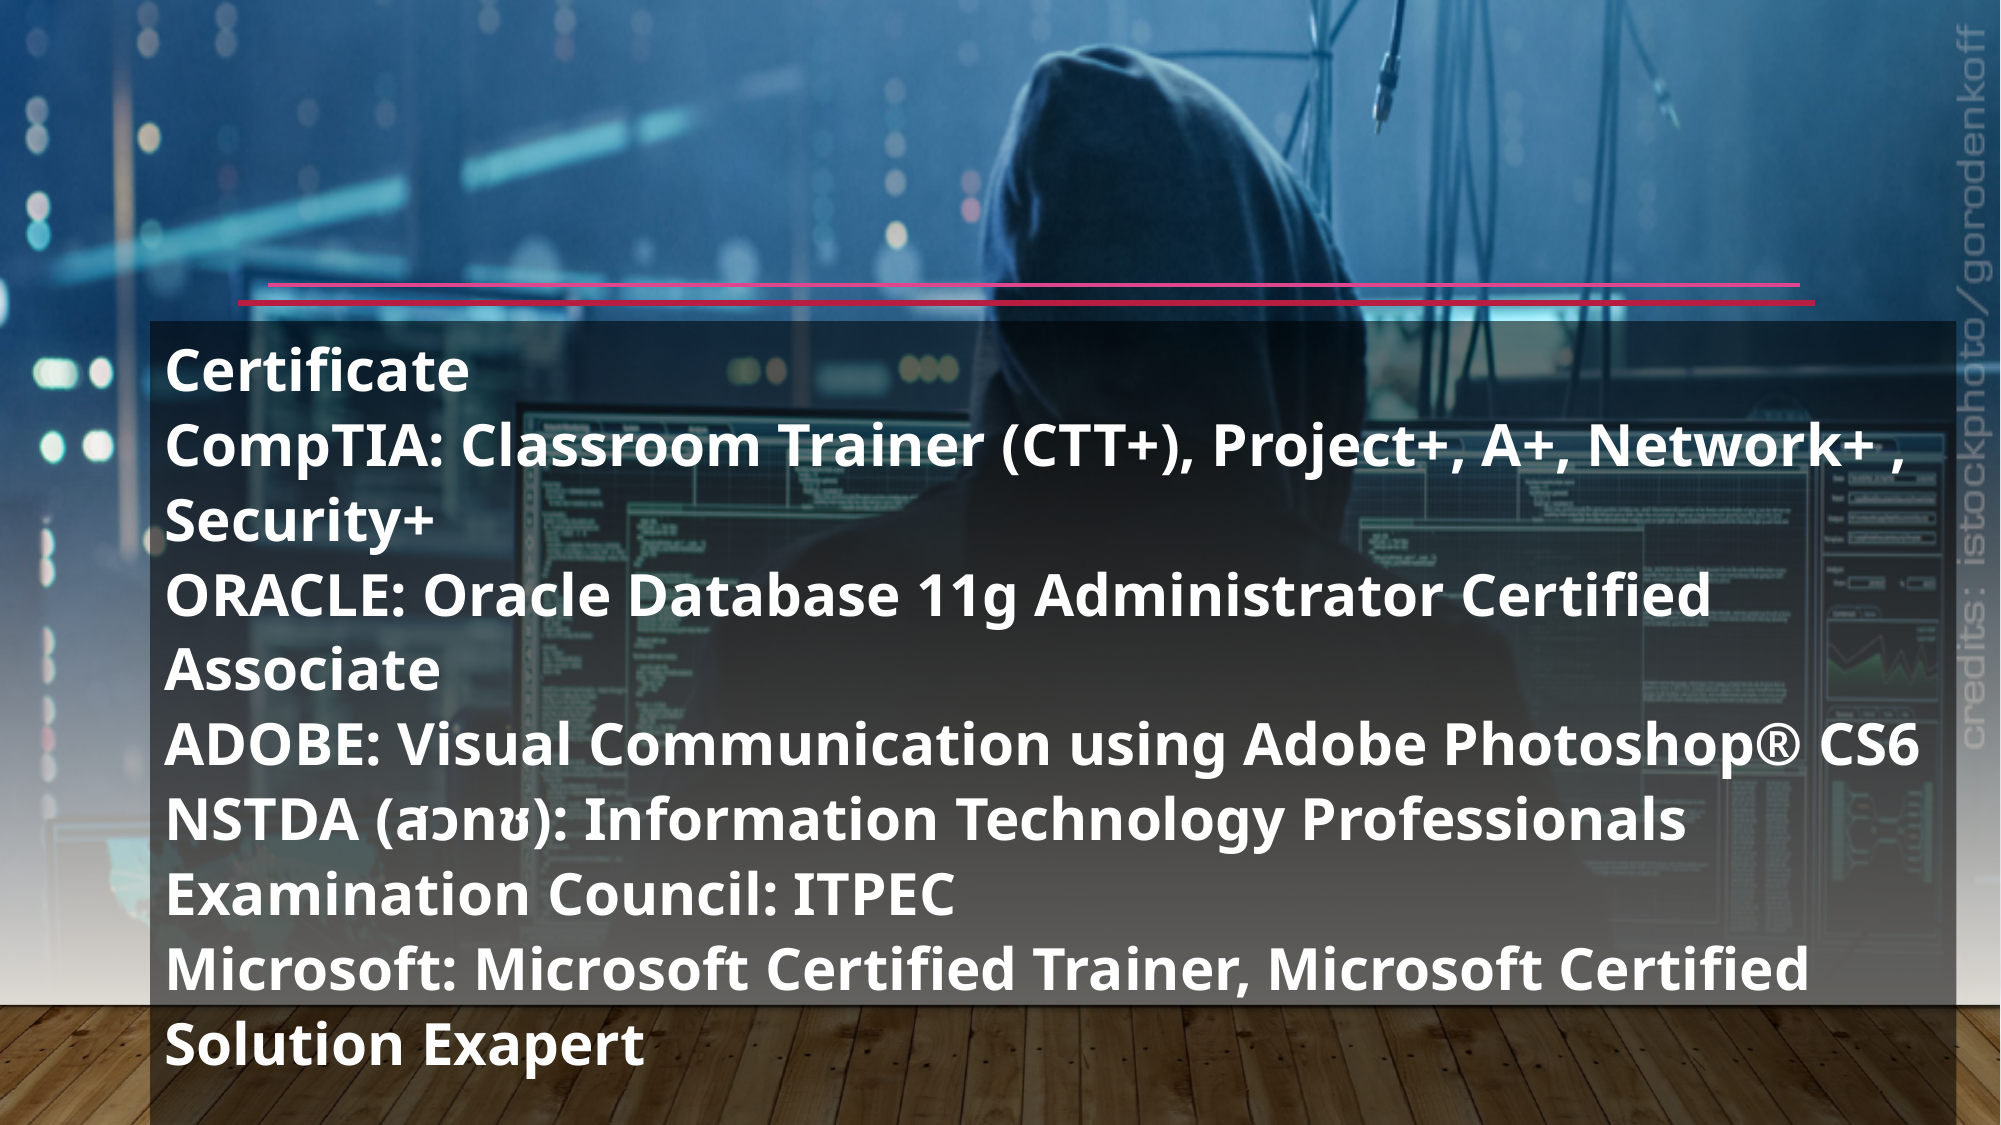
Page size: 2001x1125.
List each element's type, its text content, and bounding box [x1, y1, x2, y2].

text_box Certificate CompTIA: Classroom Trainer (CTT+), Project+, A+, Network+ , Security+ ORACLE: Oracle Database 11g Administrator Certified Associate ADOBE: Visual Communication using Adobe Photoshop® CS6 NSTDA (สวทช): Information Technology Professionals Examination Council: ITPEC Microsoft: Microsoft Certified Trainer, Microsoft Certified Solution Exapert [150, 321, 1957, 1125]
picture [0, 1005, 150, 1125]
picture [1957, 1005, 2001, 1125]
picture [0, 0, 2001, 396]
